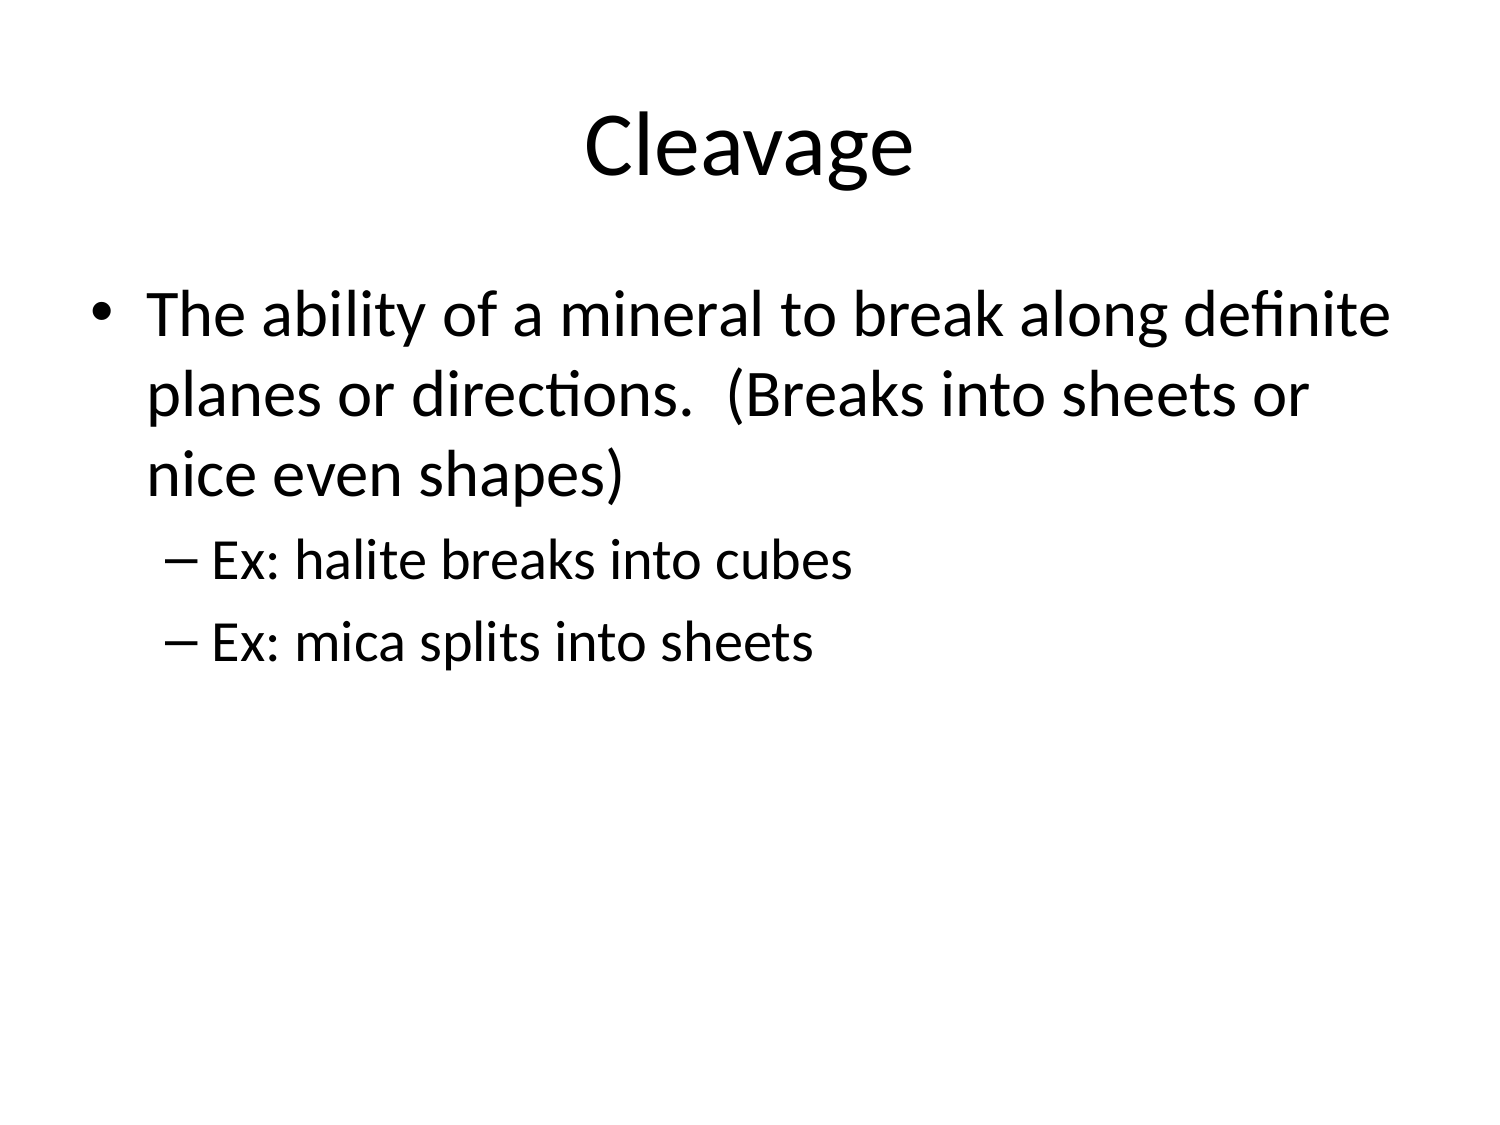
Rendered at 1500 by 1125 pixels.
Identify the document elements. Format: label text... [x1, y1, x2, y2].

title Cleavage [75, 45, 1425, 233]
list The ability of a mineral to break along definite planes or directions. (Breaks into sheets or nice even shapes) Ex: halite breaks into cubes Ex: mica splits into sheets [75, 262, 1425, 1005]
